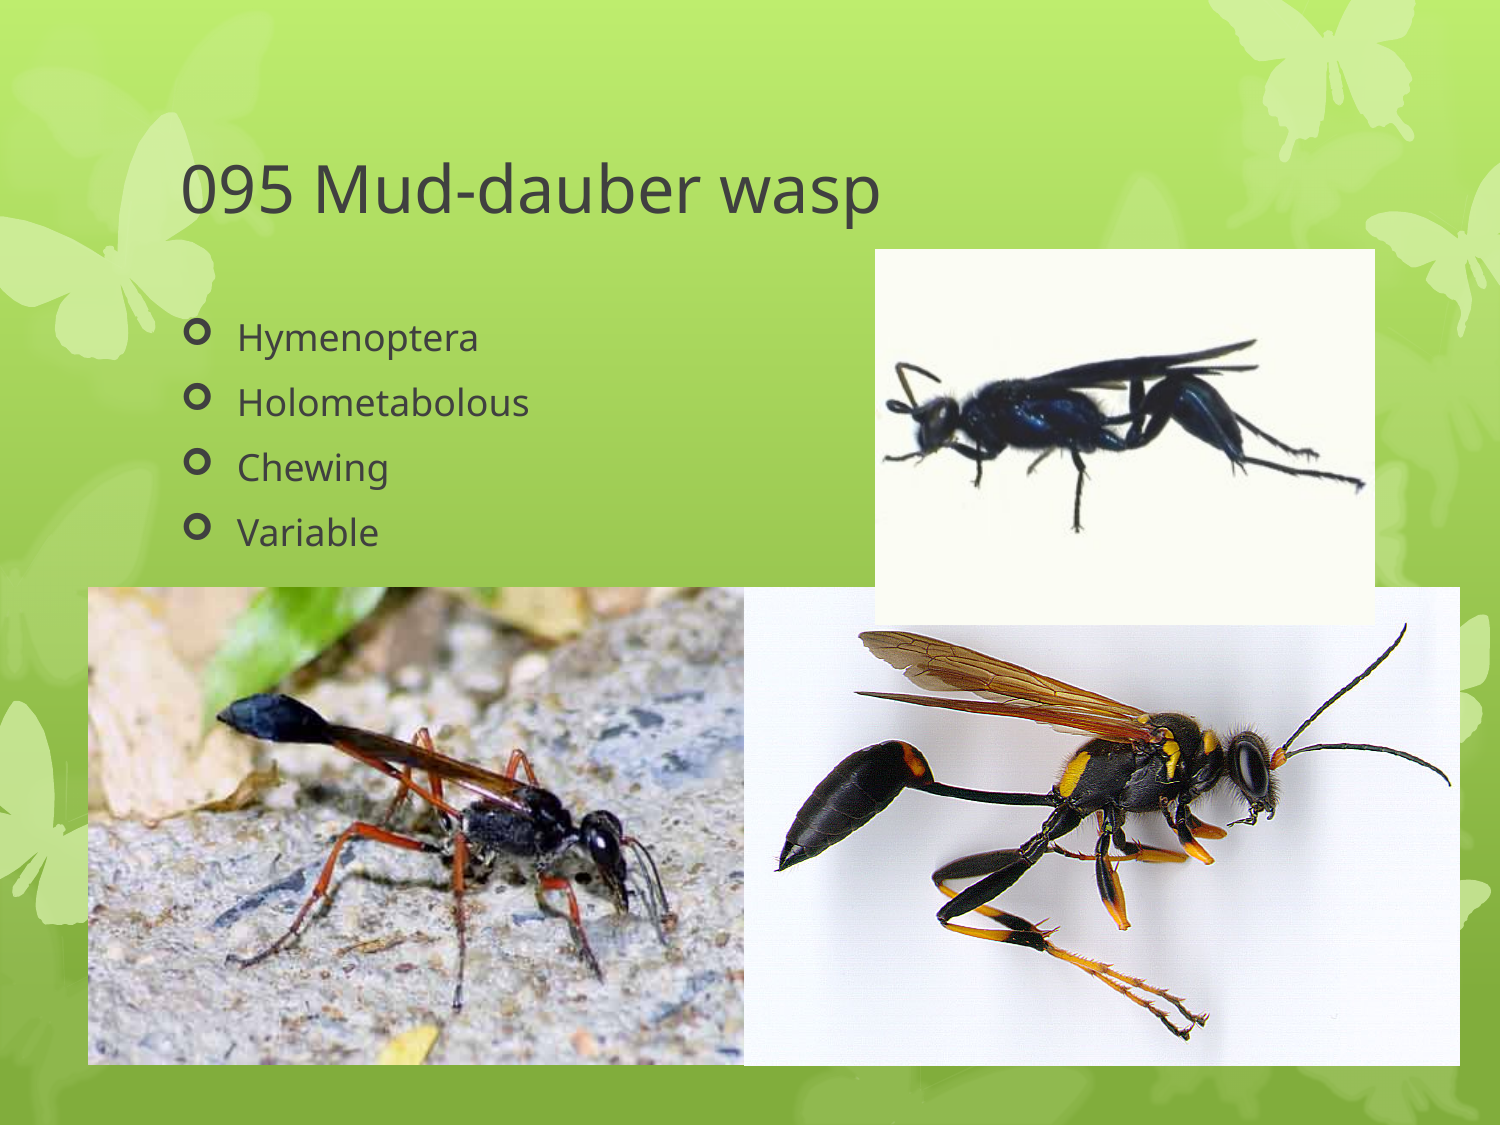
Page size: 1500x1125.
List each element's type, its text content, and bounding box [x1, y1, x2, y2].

list Hymenoptera Holometabolous Chewing Variable [165, 296, 868, 585]
title 095 Mud-dauber wasp [165, 110, 1335, 263]
picture [87, 249, 1461, 1067]
